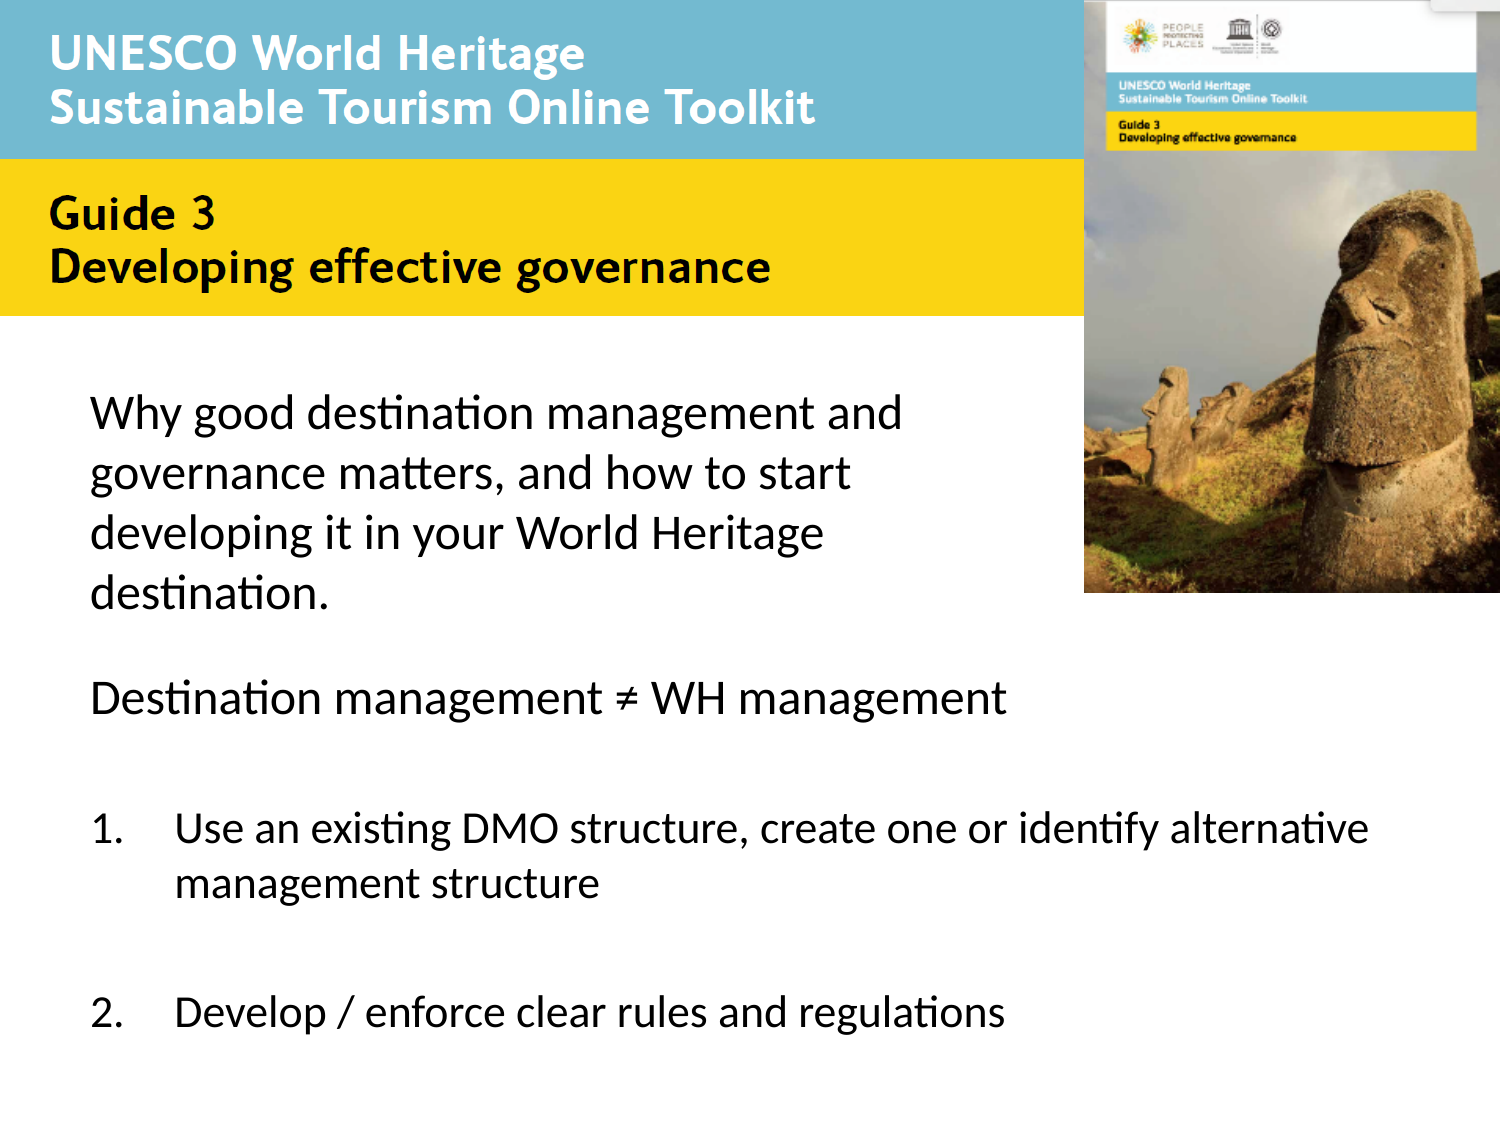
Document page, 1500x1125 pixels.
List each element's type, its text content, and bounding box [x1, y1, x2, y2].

picture [0, 0, 1500, 593]
text_box Why good destination management and governance matters, and how to start developing it in your World Heritage destination. [74, 372, 990, 628]
list Destination management ≠ WH management Use an existing DMO structure, create one or identify alternative management structure Develop / enforce clear rules and regulations [75, 657, 1425, 1125]
